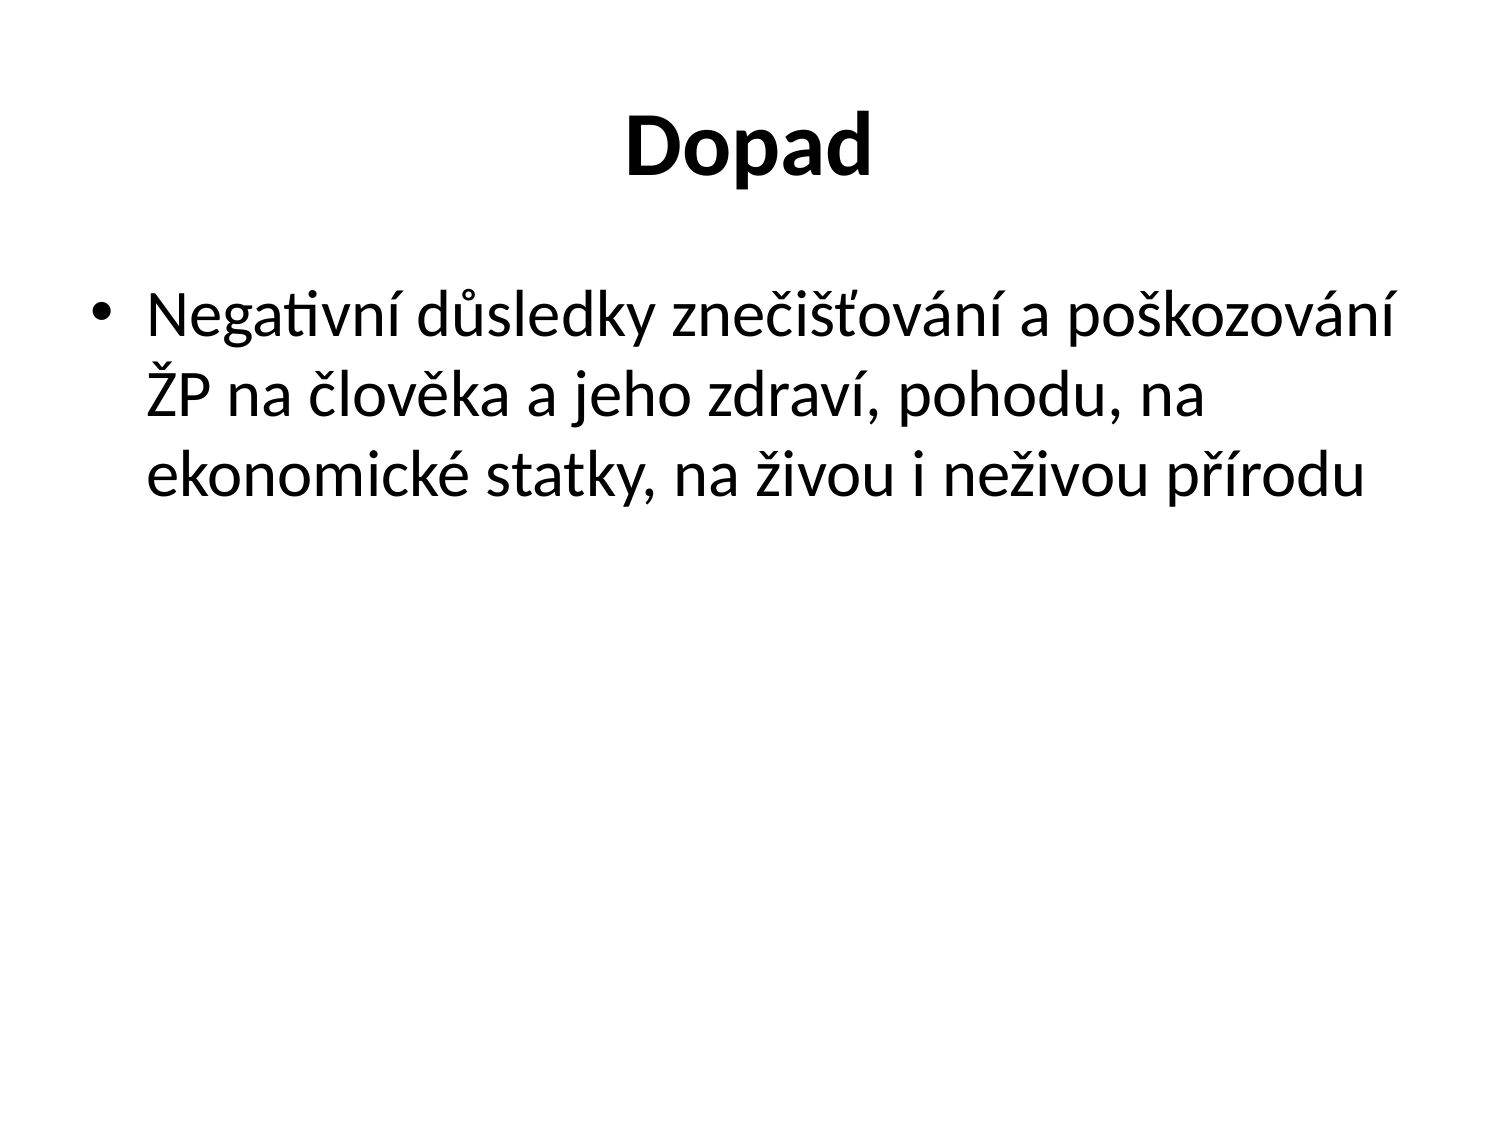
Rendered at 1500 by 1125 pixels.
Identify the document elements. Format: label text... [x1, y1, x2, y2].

list Negativní důsledky znečišťování a poškozování ŽP na člověka a jeho zdraví, pohodu, na ekonomické statky, na živou i neživou přírodu [75, 262, 1425, 1005]
title Dopad [75, 45, 1425, 233]
